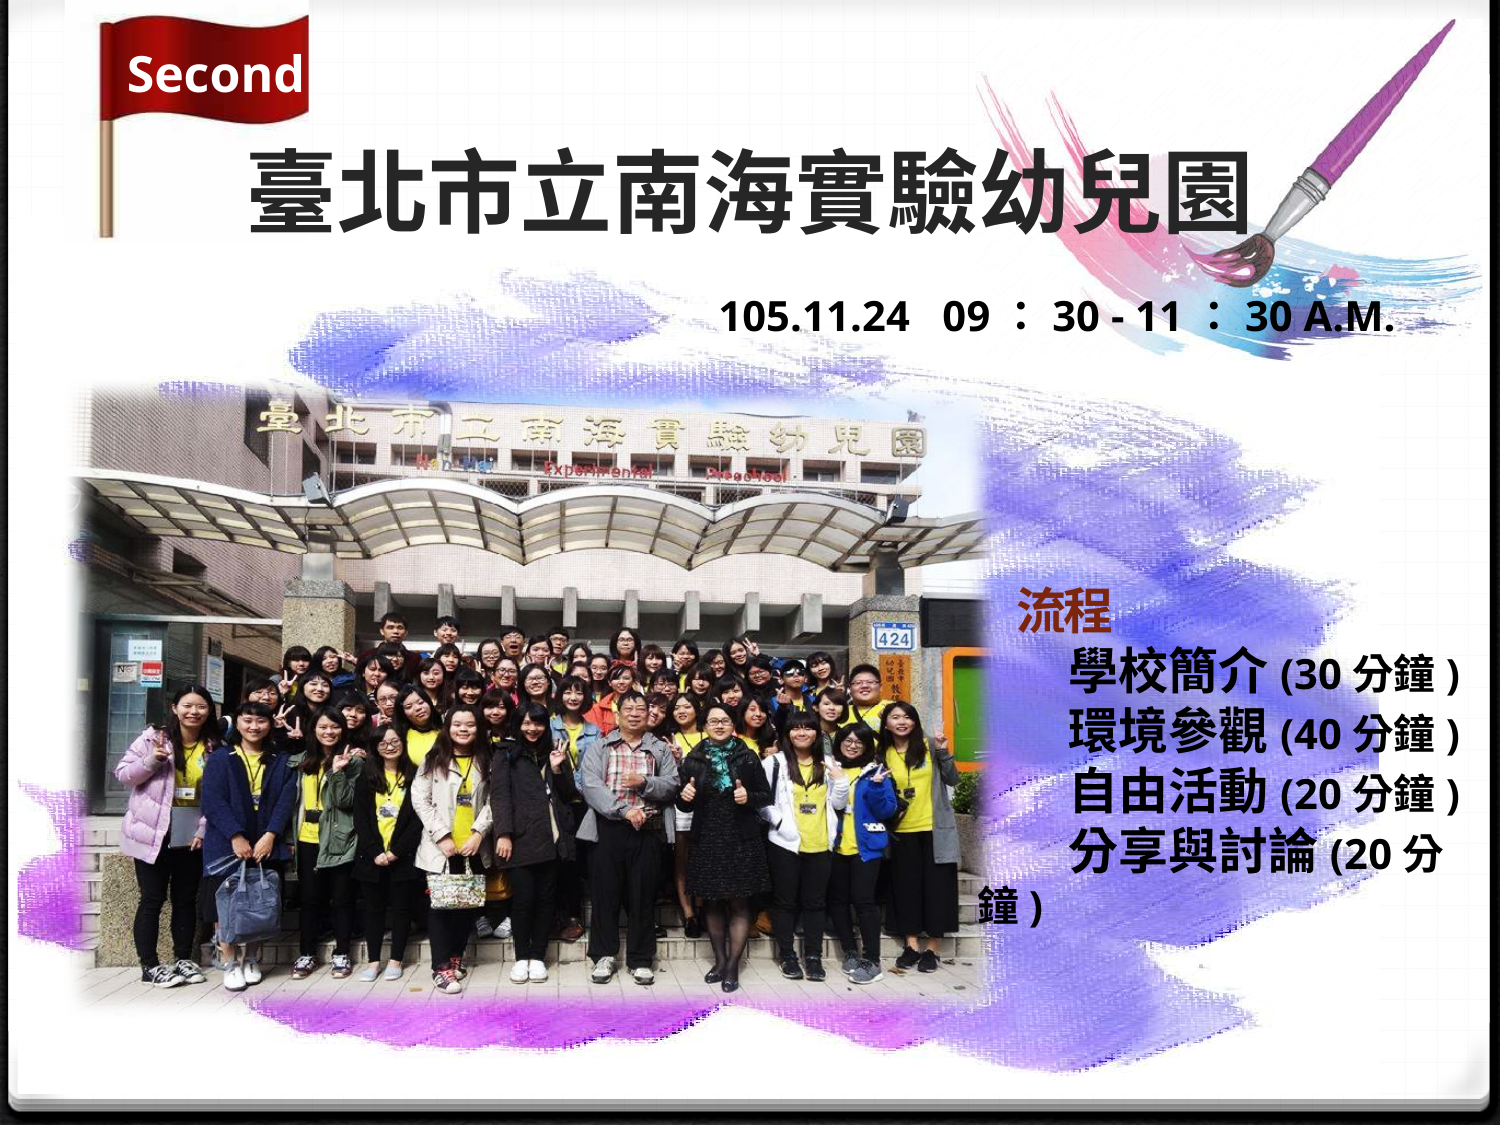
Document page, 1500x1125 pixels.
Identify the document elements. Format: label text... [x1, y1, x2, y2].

picture [0, 0, 1500, 1125]
text_box 105.11.24 09：30 - 11：30 A.M. [1488, 277, 1496, 352]
text_box 流程 學校簡介(30分鐘) 環境參觀(40分鐘) 自由活動(20分鐘) 分享與討論(20分鐘) [1384, 571, 1482, 987]
title 臺北市立南海實驗幼兒園 [315, 71, 969, 212]
text_box Second [315, 35, 321, 111]
